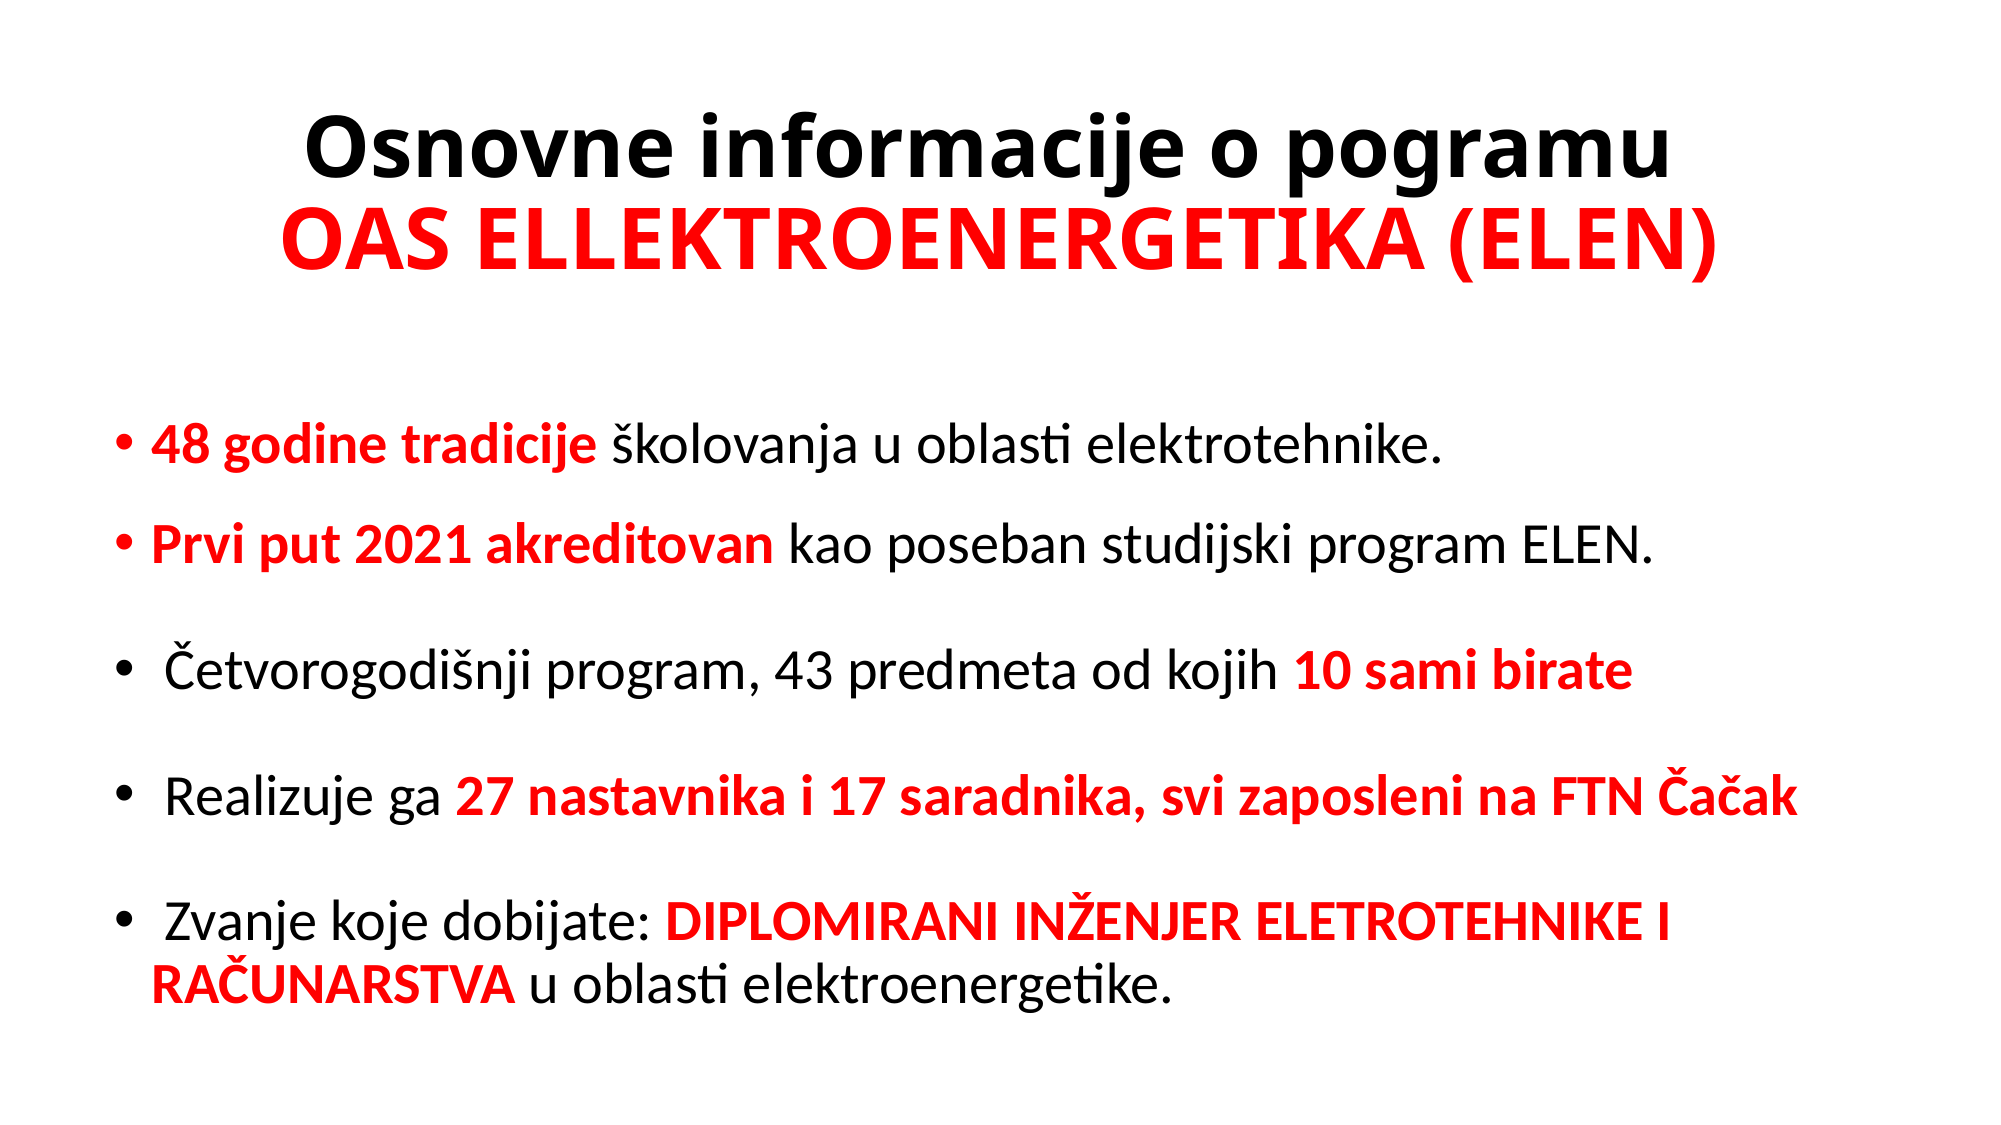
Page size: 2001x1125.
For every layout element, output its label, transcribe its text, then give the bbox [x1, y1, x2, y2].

title Osnovne informacije o pogramu OAS ELLEKTROENERGETIKA (ELEN) [137, 94, 1863, 298]
list 48 godine tradicije školovanja u oblasti elektrotehnike. Prvi put 2021 akreditovan kao poseban studijski program ELEN. Četvorogodišnji program, 43 predmeta od kojih 10 sami birate Realizuje ga 27 nastavnika i 17 saradnika, svi zaposleni na FTN Čačak Zvanje koje dobijate: DIPLOMIRANI INŽENJER ELETROTEHNIKE I RAČUNARSTVA u oblasti elektroenergetike. [99, 405, 1913, 1063]
